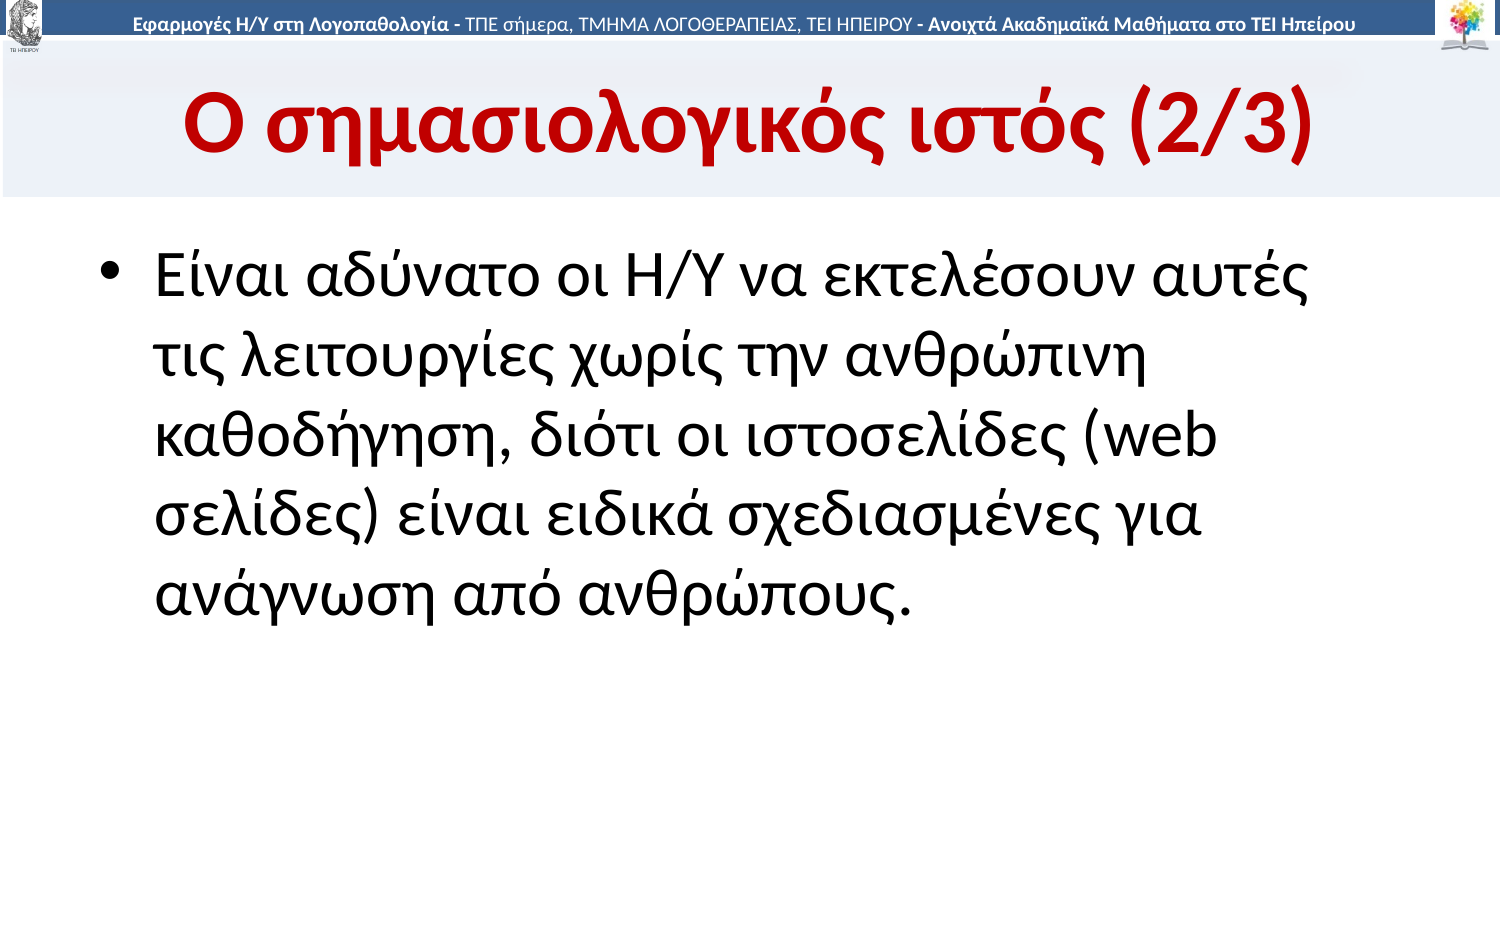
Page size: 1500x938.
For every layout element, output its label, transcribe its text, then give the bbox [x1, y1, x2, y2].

list Είναι αδύνατο οι Η/Υ να εκτελέσουν αυτές τις λειτουργίες χωρίς την ανθρώπινη καθοδήγηση, διότι οι ιστοσελίδες (web σελίδες) είναι ειδικά σχεδιασμένες για ανάγνωση από ανθρώπους. [83, 221, 1355, 700]
title Ο σημασιολογικός ιστός (2/3) [75, 37, 1425, 194]
picture [6, 0, 42, 54]
picture [1435, 0, 1495, 52]
